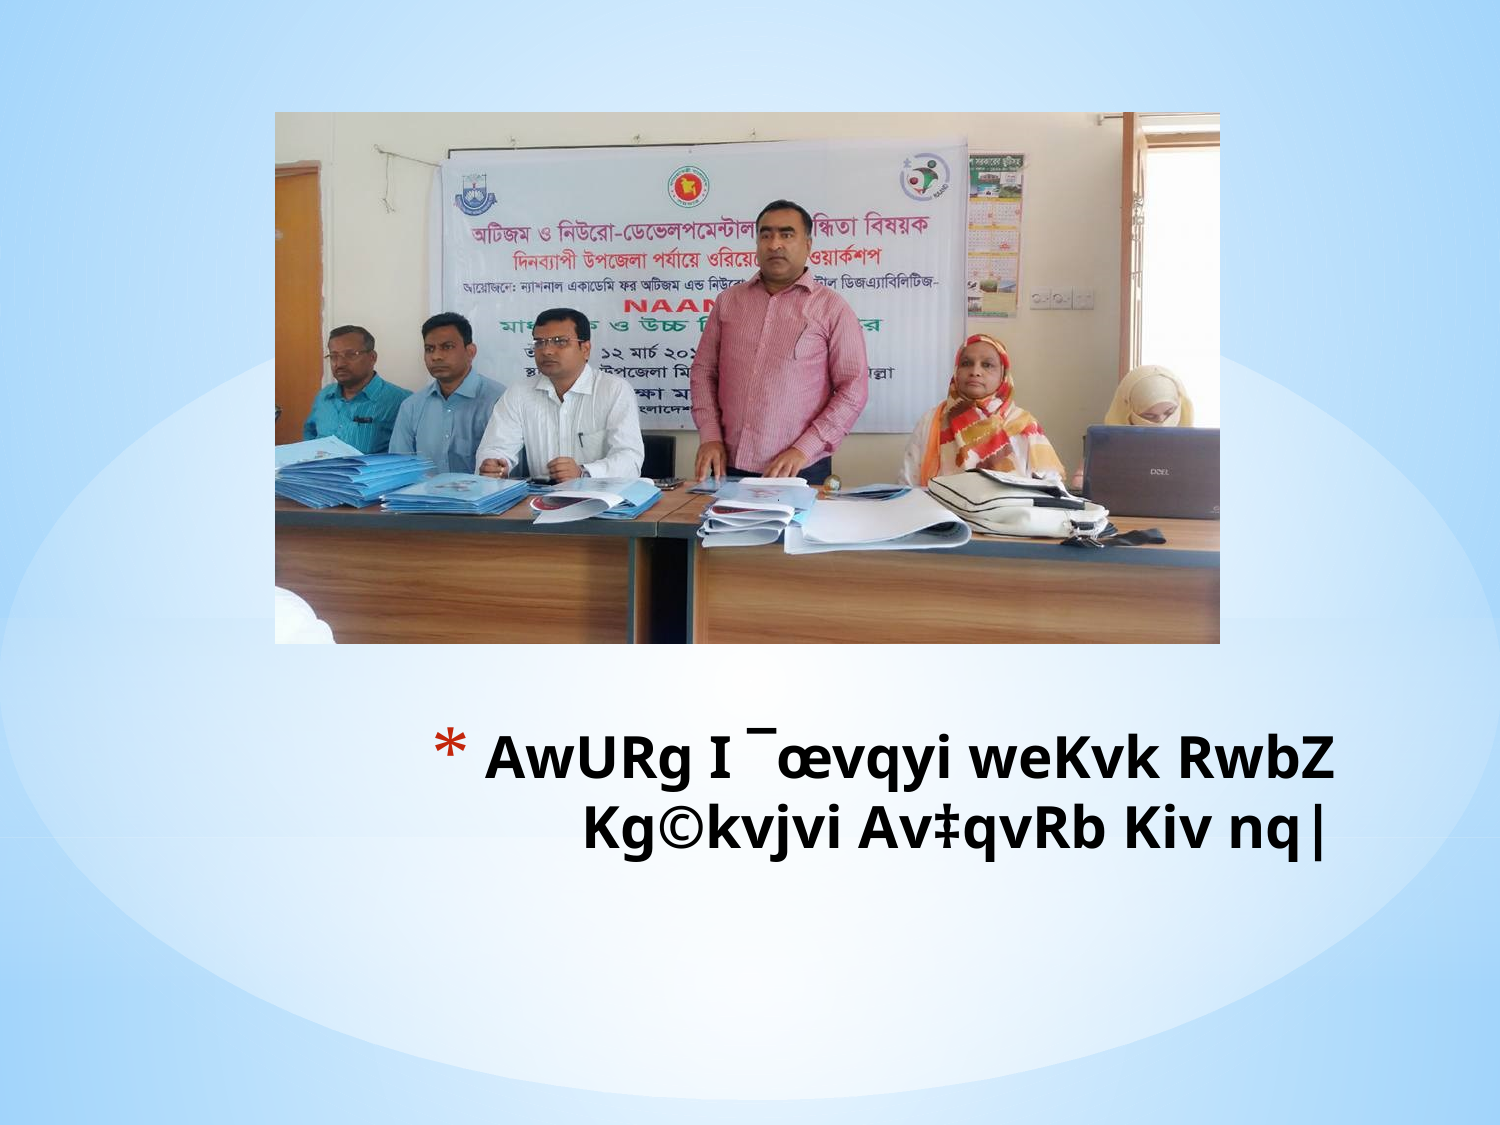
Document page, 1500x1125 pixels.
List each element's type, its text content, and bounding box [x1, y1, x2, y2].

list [274, 112, 1220, 644]
title AwURg I ¯œvqyi weKvk RwbZ Kg©kvjvi Av‡qvRb Kiv nq| [162, 712, 1350, 825]
